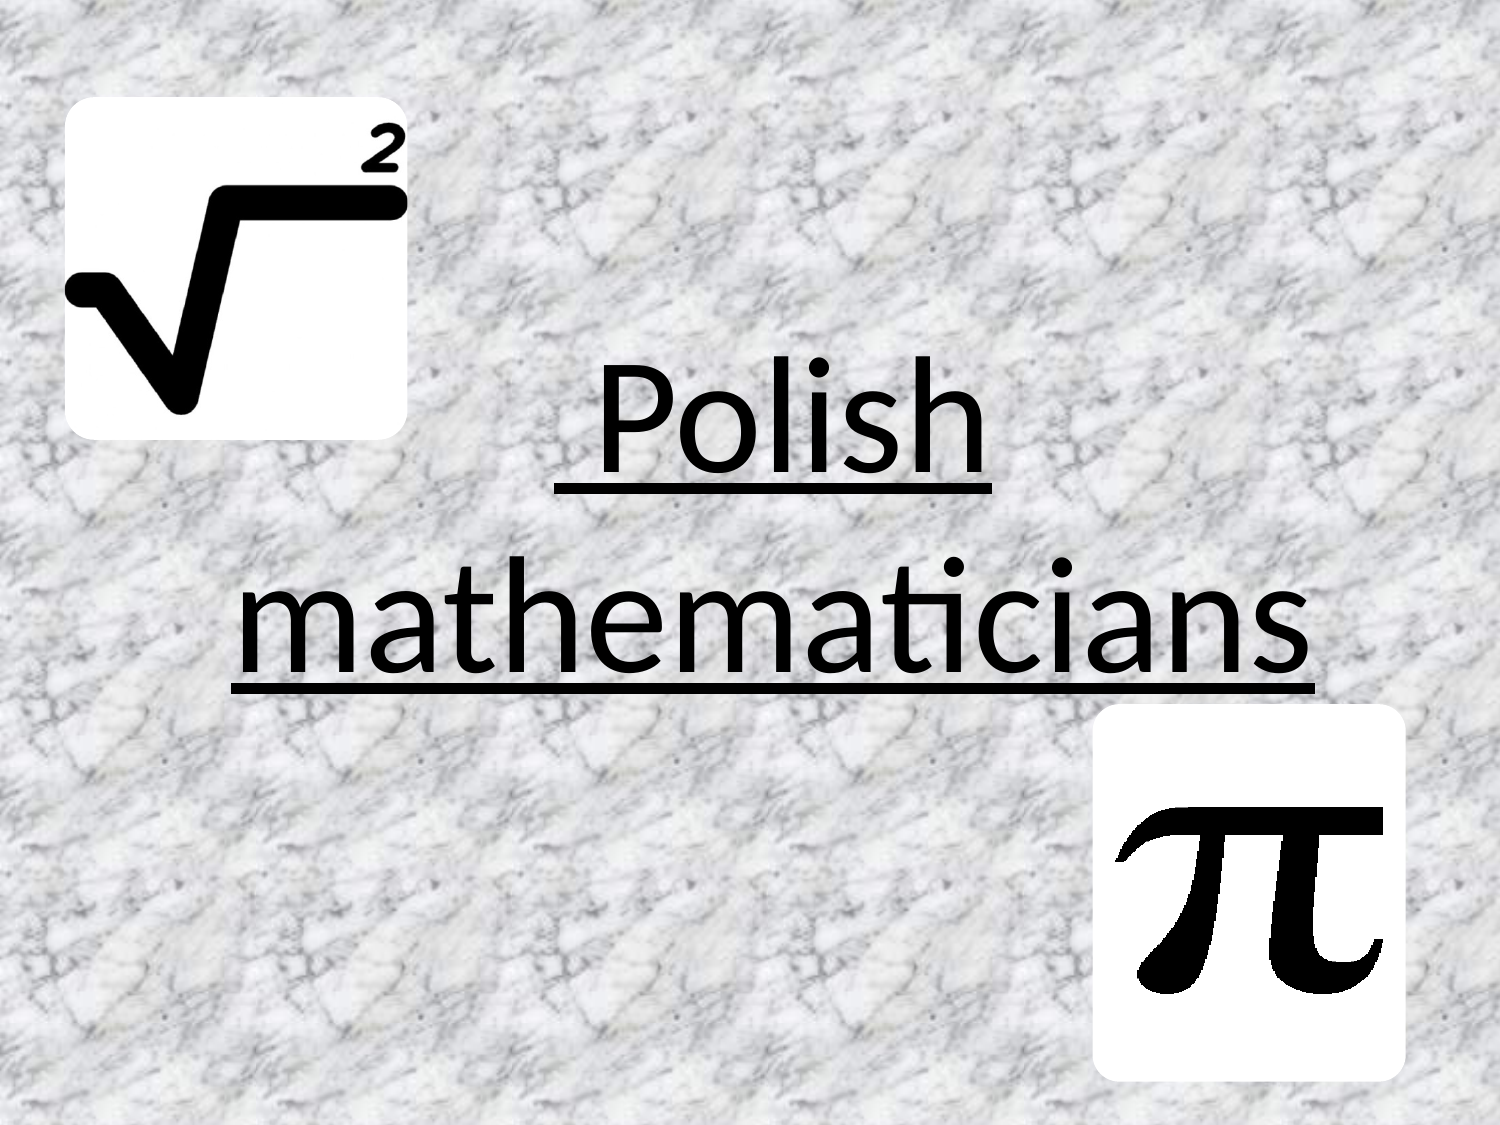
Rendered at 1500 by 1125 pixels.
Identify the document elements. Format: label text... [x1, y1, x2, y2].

title Polish mathematicians [135, 385, 1411, 627]
picture [0, 0, 1500, 1125]
